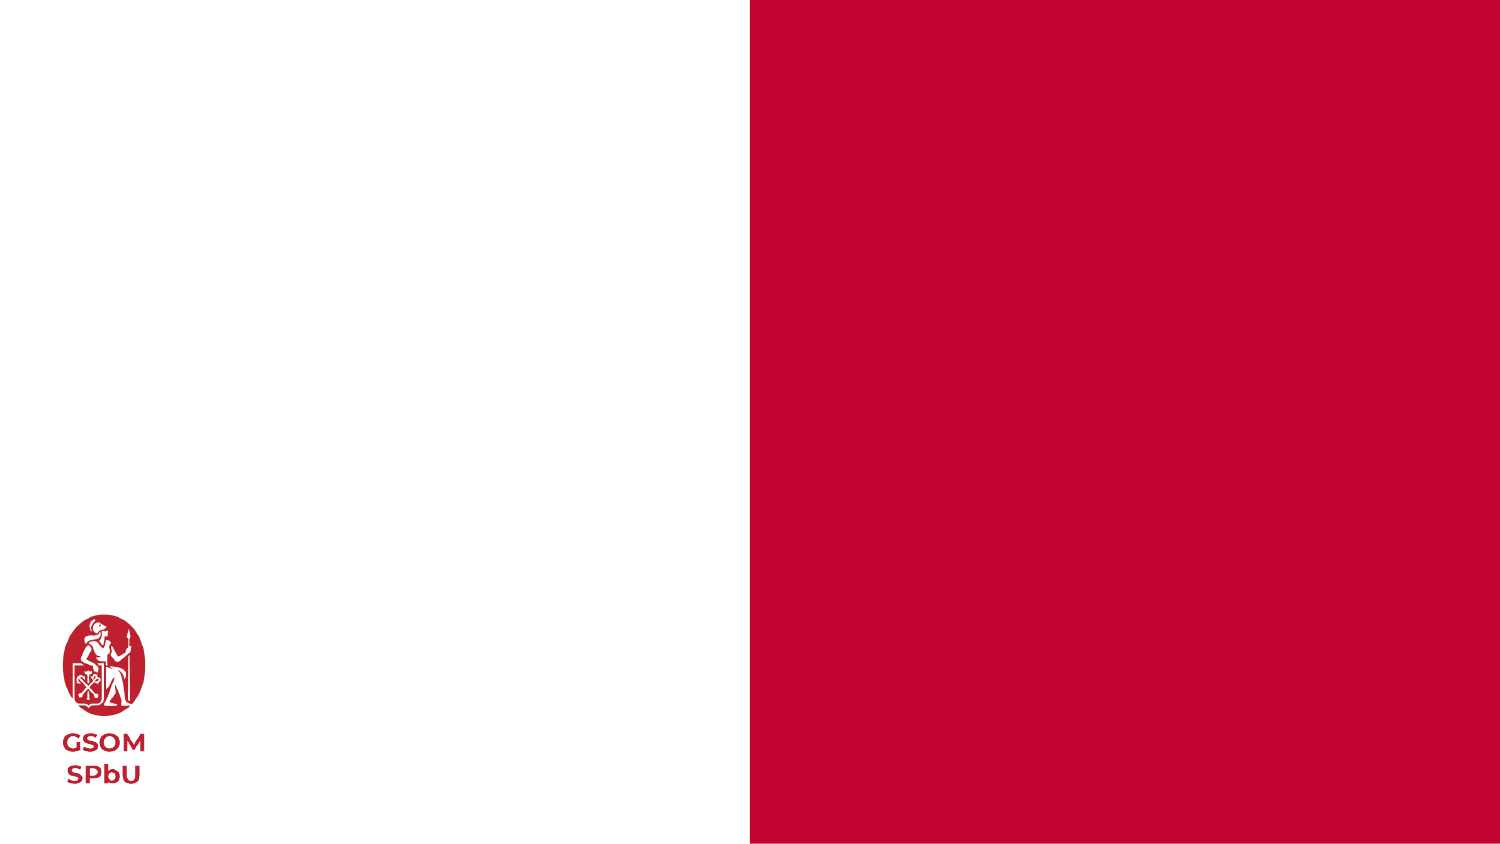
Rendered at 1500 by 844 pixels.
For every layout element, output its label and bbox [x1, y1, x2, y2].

picture [31, 586, 168, 806]
